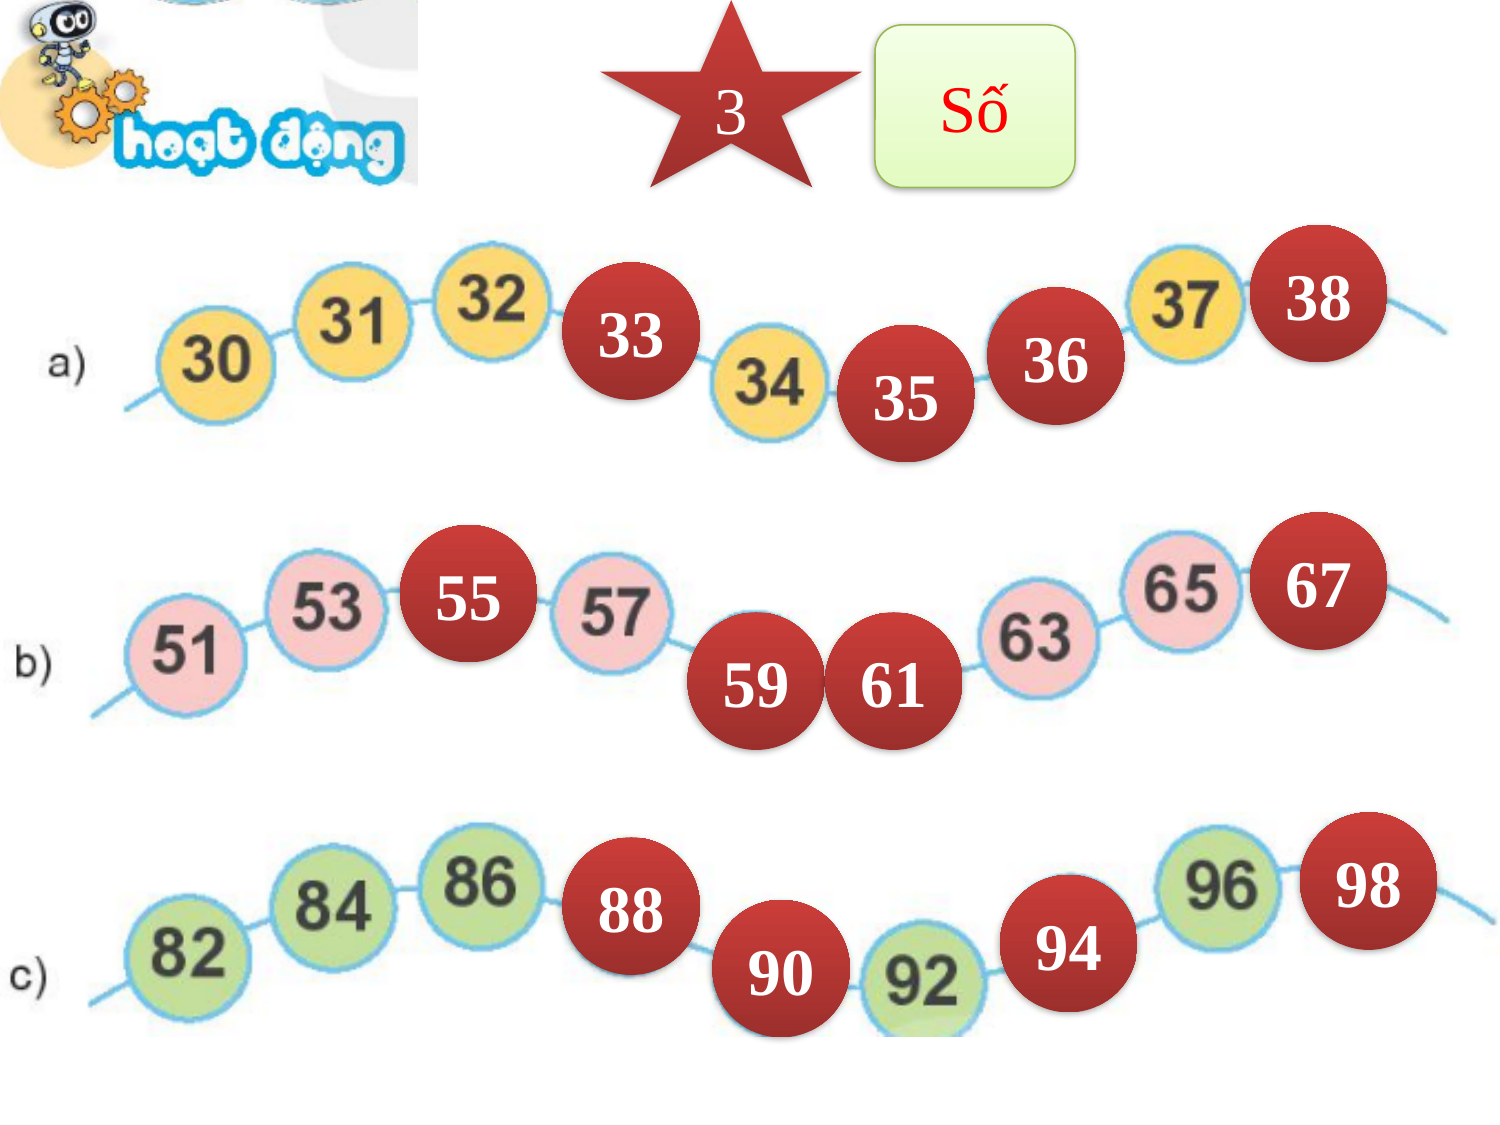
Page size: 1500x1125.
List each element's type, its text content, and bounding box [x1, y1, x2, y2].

picture [0, 512, 1460, 751]
text_box Số [874, 24, 1076, 189]
text_box 3 [600, 0, 863, 188]
picture [0, 0, 418, 191]
picture [37, 212, 1453, 476]
picture [0, 812, 1500, 1037]
